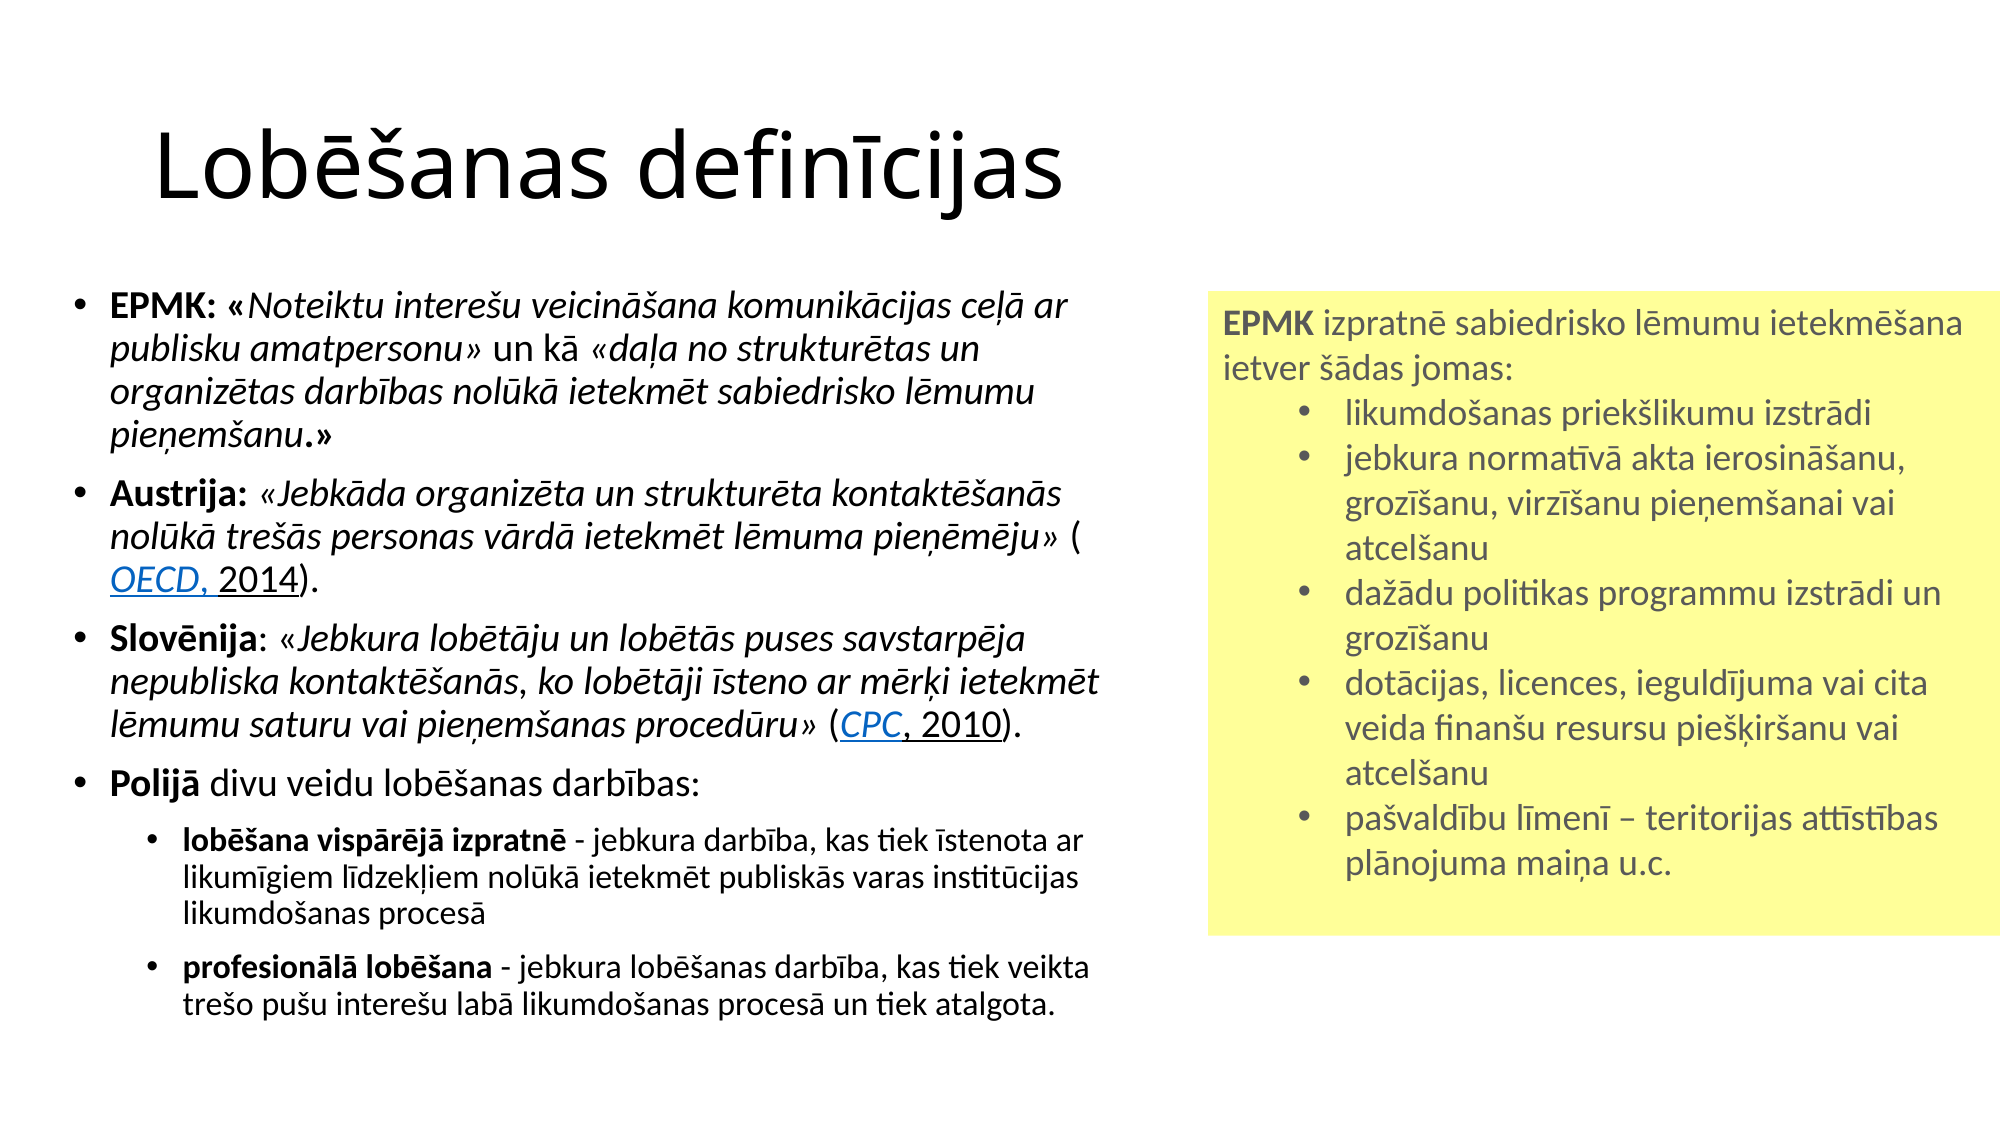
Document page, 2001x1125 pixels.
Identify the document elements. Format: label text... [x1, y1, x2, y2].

title Lobēšanas definīcijas [137, 59, 1863, 278]
text_box EPMK izpratnē sabiedrisko lēmumu ietekmēšana ietver šādas jomas: likumdošanas priekšlikumu izstrādi jebkura normatīvā akta ierosināšanu, grozīšanu, virzīšanu pieņemšanai vai atcelšanu dažādu politikas programmu izstrādi un grozīšanu dotācijas, licences, ieguldījuma vai cita veida finanšu resursu piešķiršanu vai atcelšanu pašvaldību līmenī – teritorijas attīstības plānojuma maiņa u.c. [1208, 291, 2000, 936]
list EPMK: «Noteiktu interešu veicināšana komunikācijas ceļā ar publisku amatpersonu» un kā «daļa no strukturētas un organizētas darbības nolūkā ietekmēt sabiedrisko lēmumu pieņemšanu.» Austrija: «Jebkāda organizēta un strukturēta kontaktēšanās nolūkā trešās personas vārdā ietekmēt lēmuma pieņēmēju» (OECD, 2014). Slovēnija: «Jebkura lobētāju un lobētās puses savstarpēja nepubliska kontaktēšanās, ko lobētāji īsteno ar mērķi ietekmēt lēmumu saturu vai pieņemšanas procedūru» (CPC, 2010). Polijā divu veidu lobēšanas darbības: lobēšana vispārējā izpratnē - jebkura darbība, kas tiek īstenota ar likumīgiem līdzekļiem nolūkā ietekmēt publiskās varas institūcijas likumdošanas procesā profesionālā lobēšana - jebkura lobēšanas darbība, kas tiek veikta trešo pušu interešu labā likumdošanas procesā un tiek atalgota. [58, 277, 1175, 1047]
